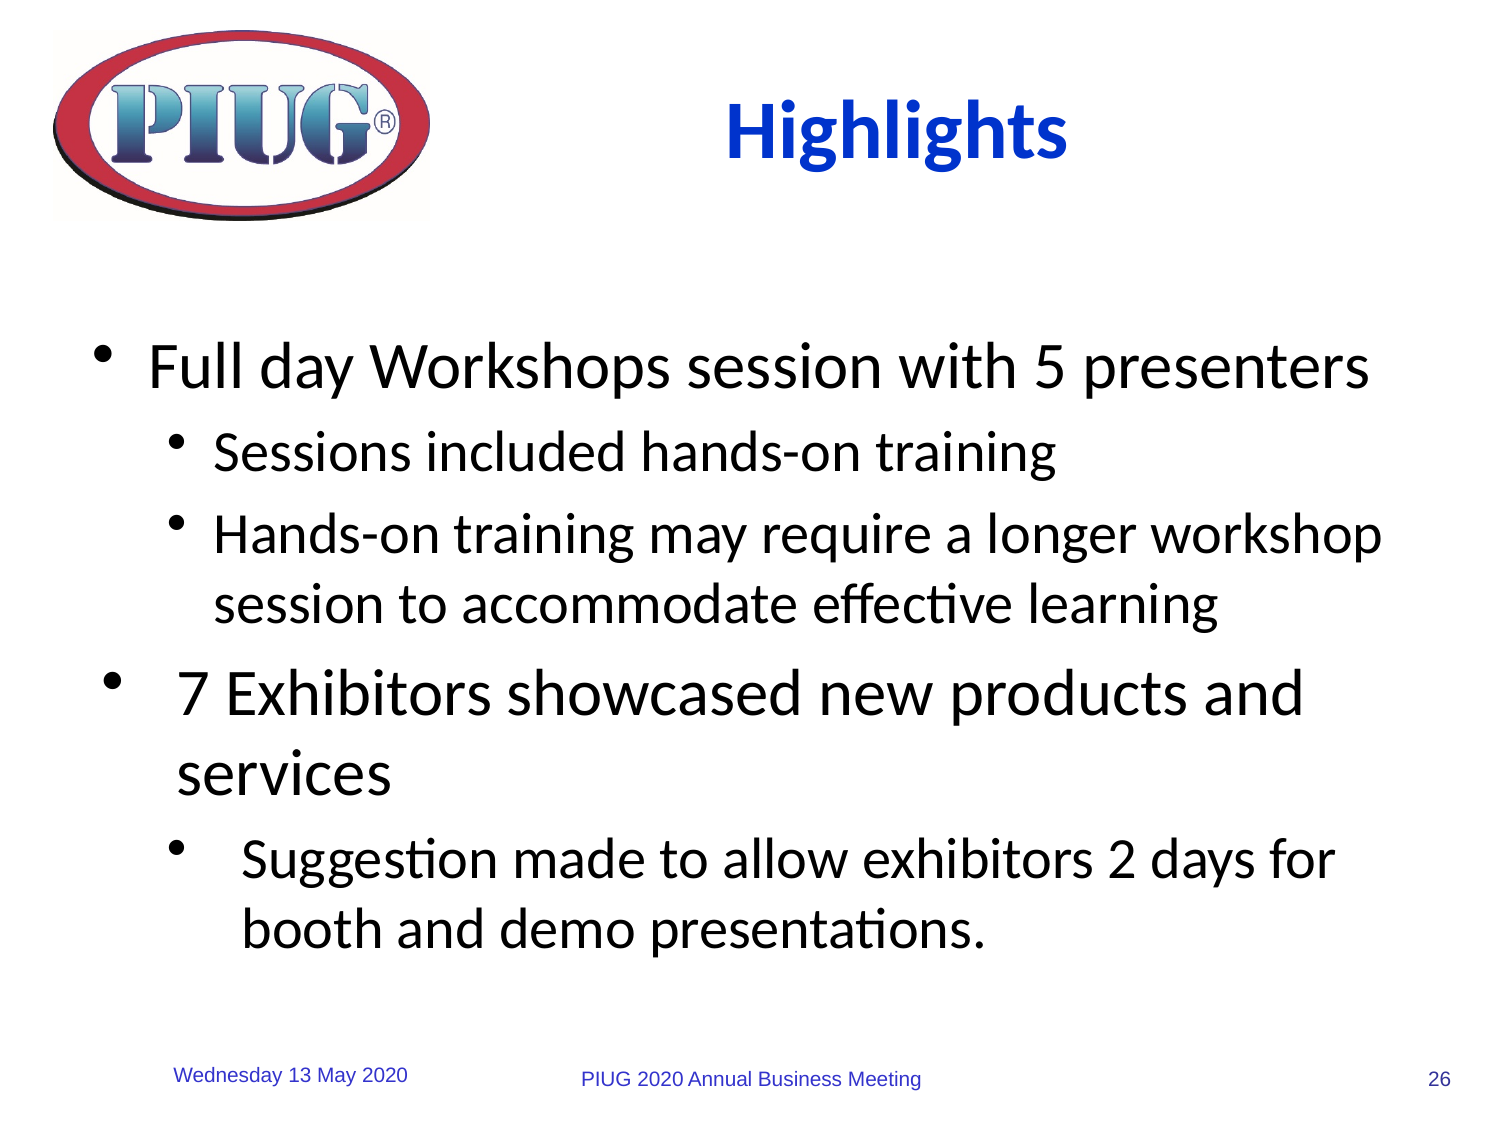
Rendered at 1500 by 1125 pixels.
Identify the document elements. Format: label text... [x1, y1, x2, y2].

slide_number 26 [1116, 1058, 1467, 1125]
list Full day Workshops session with 5 presenters Sessions included hands-on training Hands-on training may require a longer workshop session to accommodate effective learning 7 Exhibitors showcased new products and services Suggestion made to allow exhibitors 2 days for booth and demo presentations. [76, 314, 1436, 1012]
picture [53, 30, 430, 221]
title Highlights [466, 31, 1329, 219]
